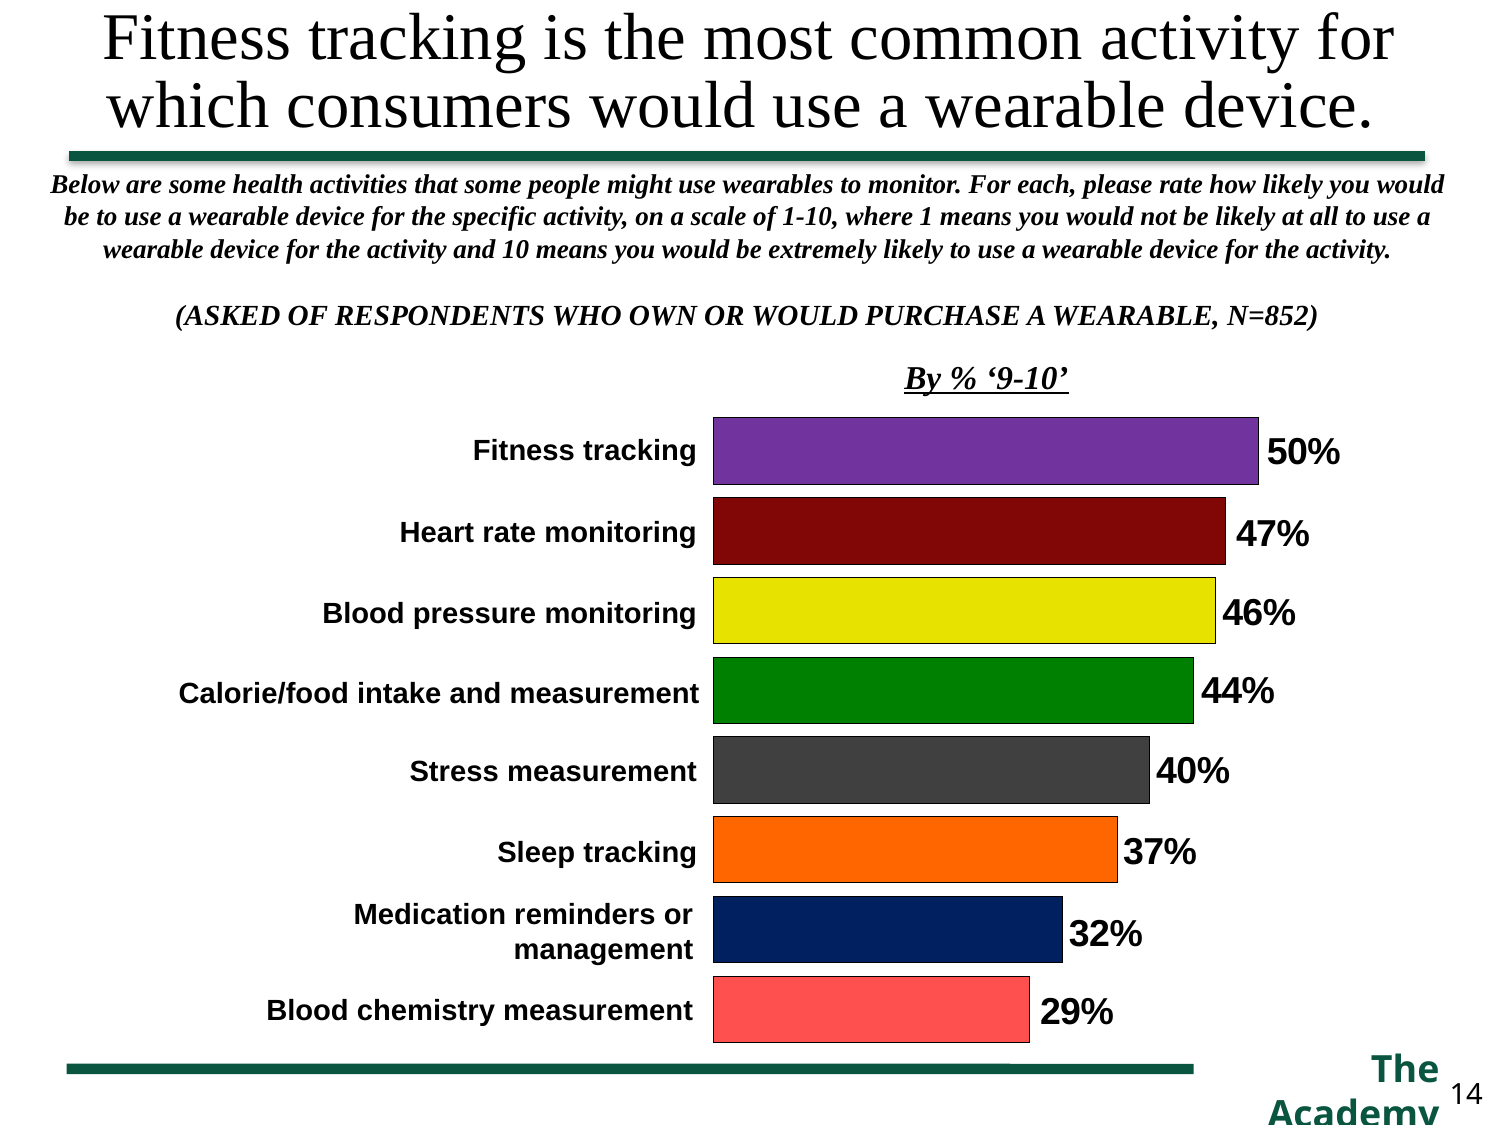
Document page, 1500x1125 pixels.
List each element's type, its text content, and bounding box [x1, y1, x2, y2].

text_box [146, 386, 1500, 1071]
text_box Fitness tracking is the most common activity for which consumers would use a wearable device. [0, 0, 1500, 82]
text_box Below are some health activities that some people might use wearables to monitor. For each, please rate how likely you would be to use a wearable device for the specific activity, on a scale of 1-10, where 1 means you would not be likely at all to use a wearable device for the activity and 10 means you would be extremely likely to use a wearable device for the activity. (ASKED OF RESPONDENTS WHO OWN OR WOULD PURCHASE A WEARABLE, N=852) [34, 158, 1461, 339]
text_box By % ‘9-10’ [852, 349, 1121, 383]
